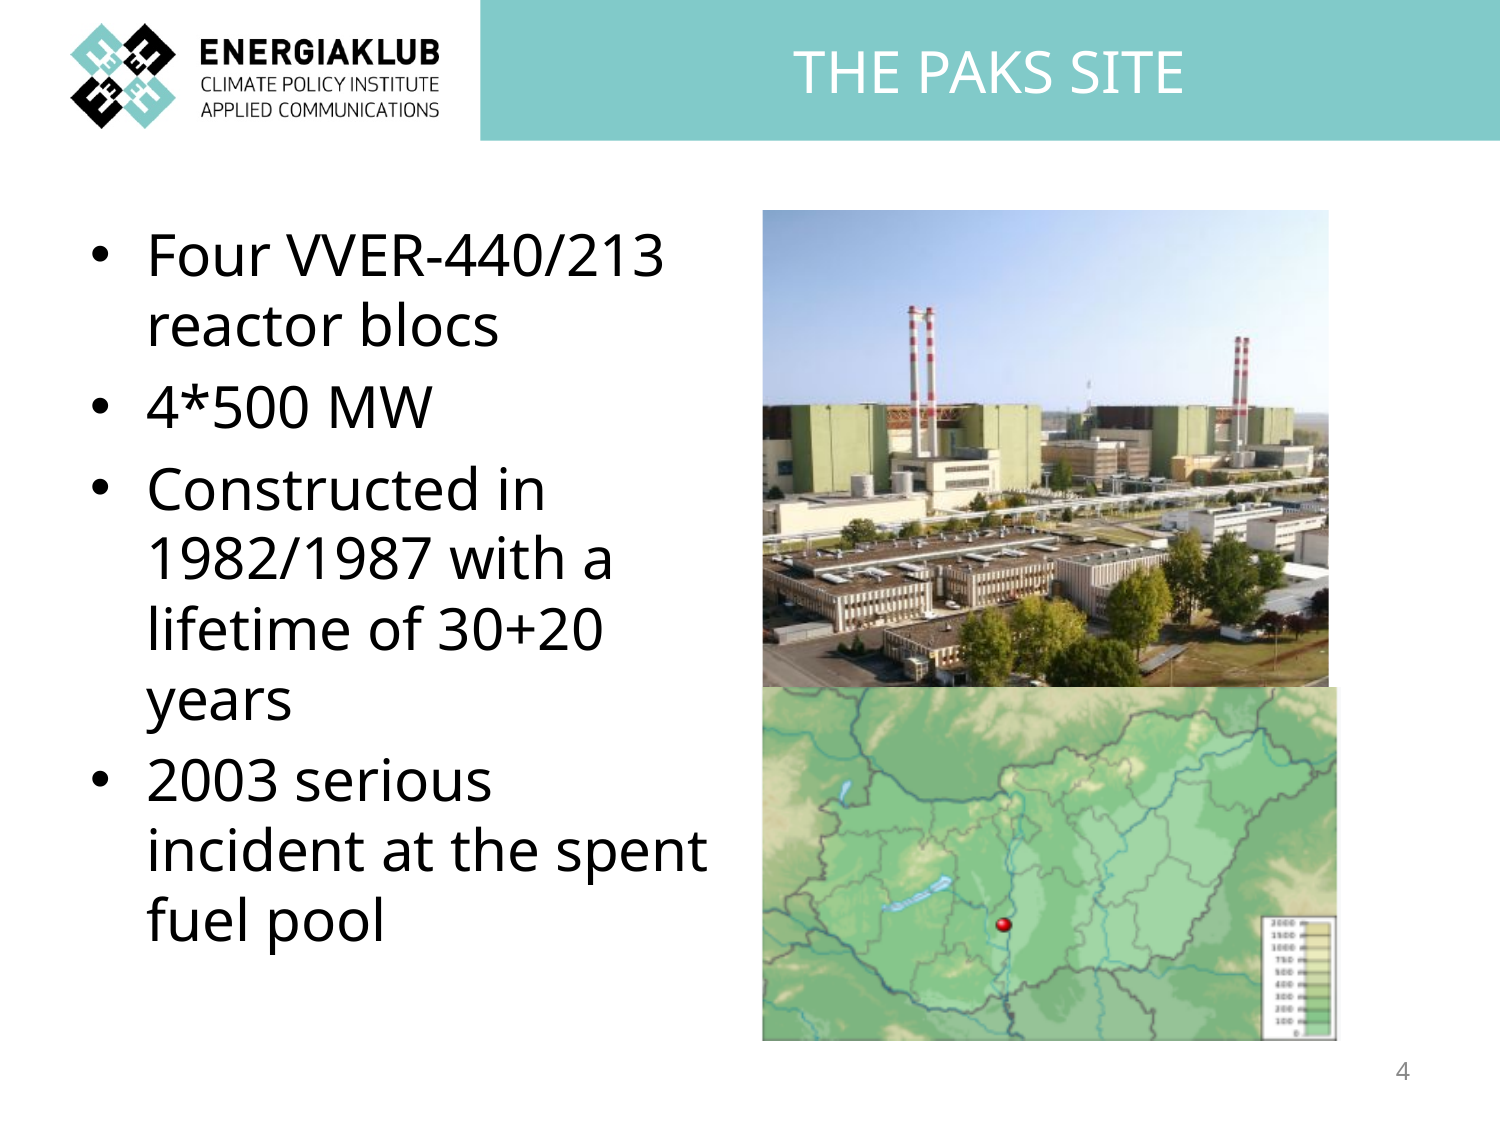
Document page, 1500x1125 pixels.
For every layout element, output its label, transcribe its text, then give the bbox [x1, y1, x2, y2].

slide_number 4 [1074, 1042, 1425, 1103]
picture [70, 23, 439, 129]
picture [761, 687, 1341, 1042]
list Four VVER-440/213 reactor blocs 4*500 MW Constructed in 1982/1987 with a lifetime of 30+20 years 2003 serious incident at the spent fuel pool [75, 210, 738, 1005]
title The Paks site [480, 0, 1500, 141]
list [762, 210, 1330, 686]
